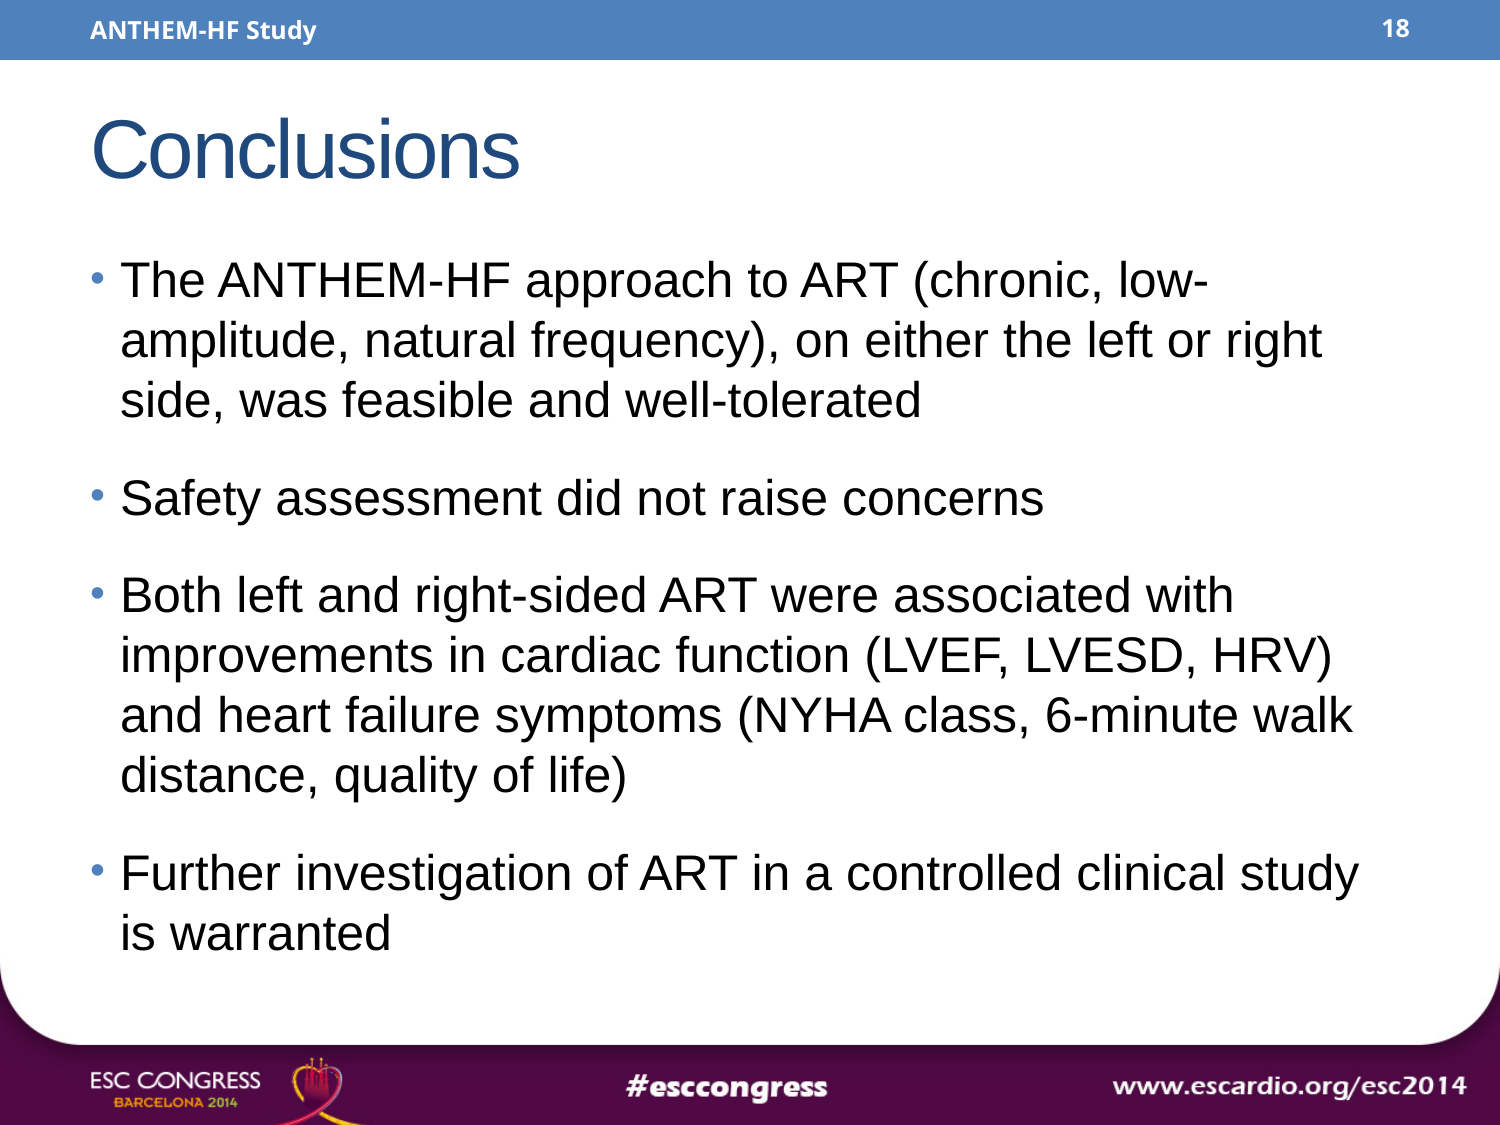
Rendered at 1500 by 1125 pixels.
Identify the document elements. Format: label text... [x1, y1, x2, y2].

slide_number 18 [1250, 3, 1425, 57]
picture [0, 74, 1500, 1125]
title Conclusions [75, 87, 1425, 240]
list The ANTHEM-HF approach to ART (chronic, low-amplitude, natural frequency), on either the left or right side, was feasible and well-tolerated Safety assessment did not raise concerns Both left and right-sided ART were associated with improvements in cardiac function (LVEF, LVESD, HRV) and heart failure symptoms (NYHA class, 6-minute walk distance, quality of life) Further investigation of ART in a controlled clinical study is warranted [75, 240, 1425, 984]
slide_number ANTHEM-HF Study [75, 3, 550, 57]
